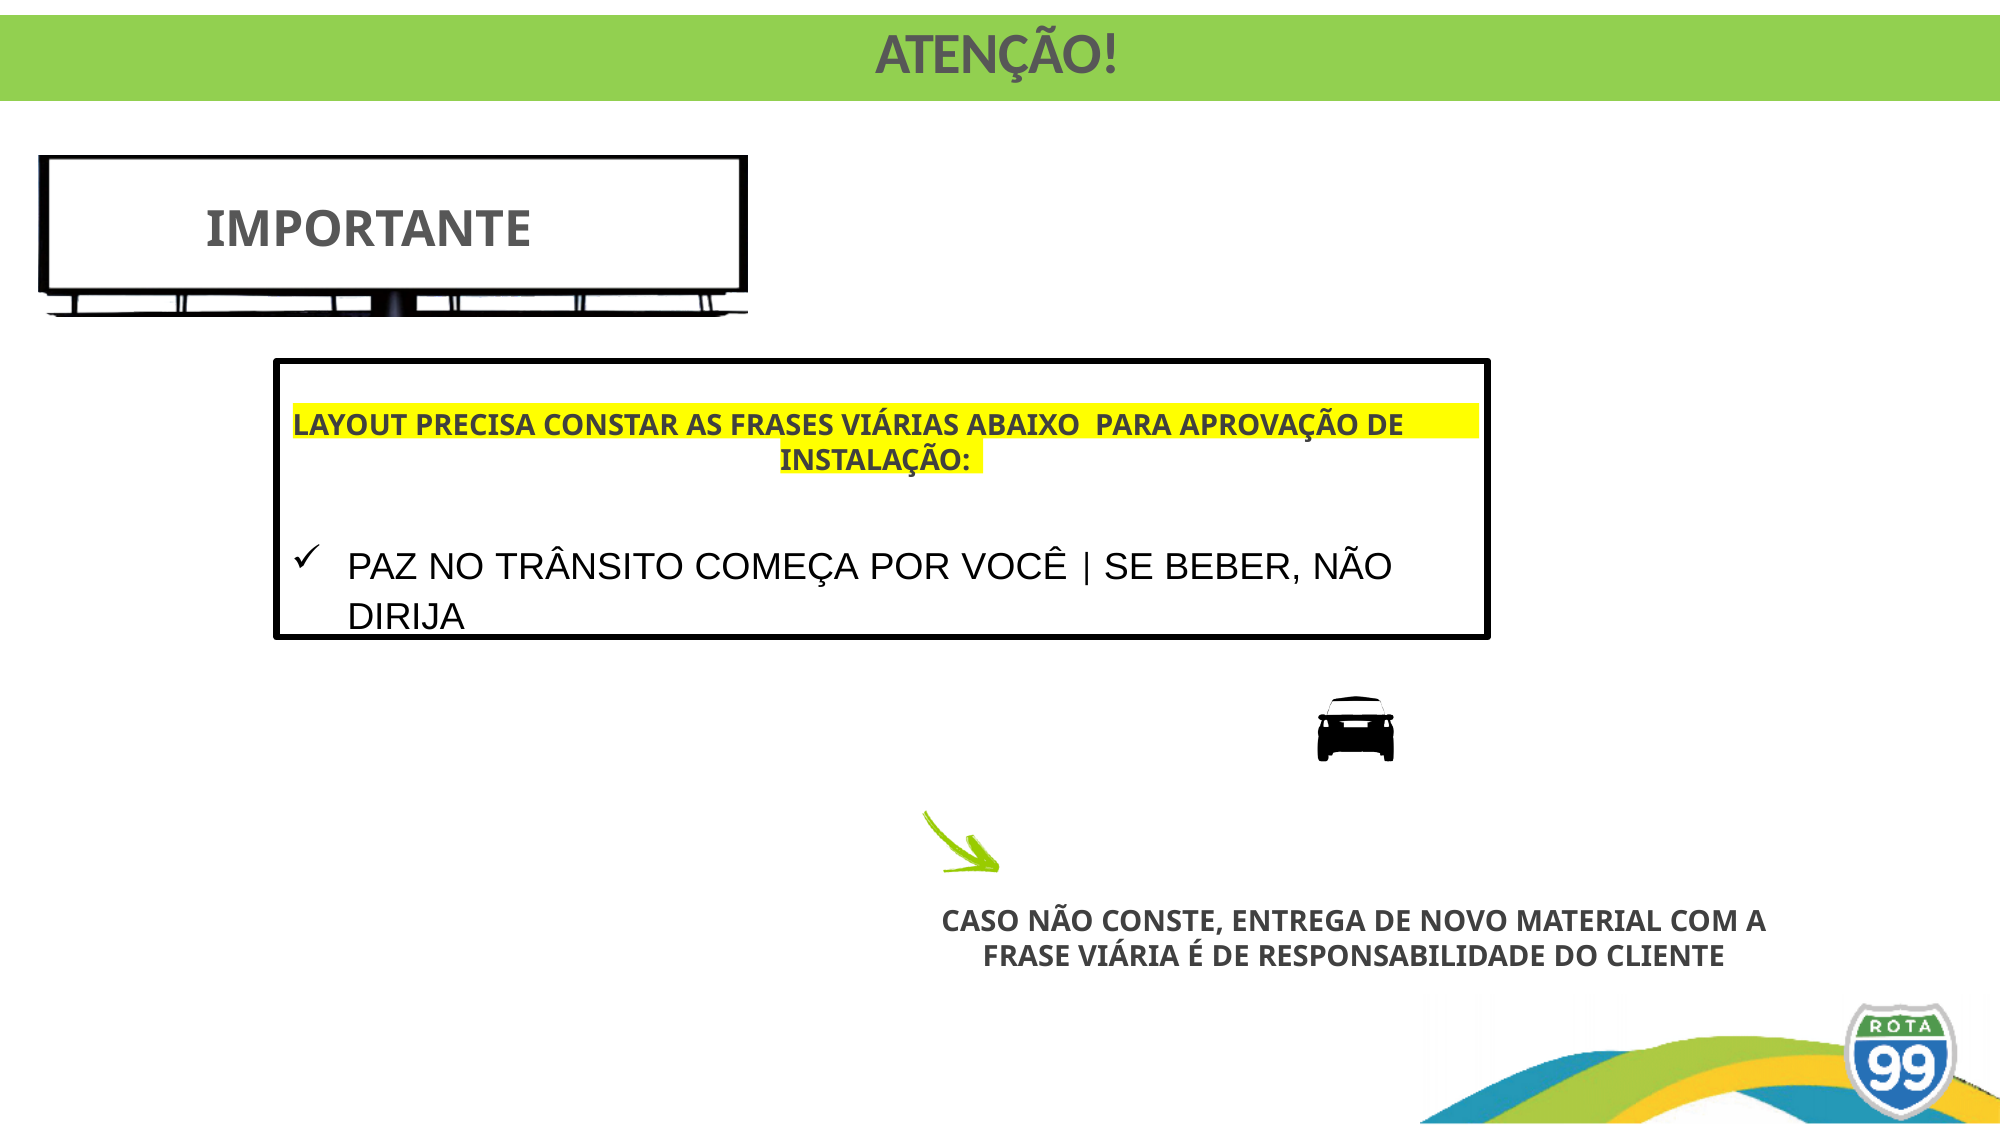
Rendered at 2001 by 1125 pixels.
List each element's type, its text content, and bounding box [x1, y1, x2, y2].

picture [921, 809, 1001, 873]
picture [38, 155, 748, 317]
text_box CASO NÃO CONSTE, ENTREGA DE NOVO MATERIAL COM A FRASE VIÁRIA É DE RESPONSABILIDADE DO CLIENTE [928, 900, 1780, 973]
picture [1316, 694, 1395, 762]
picture [1420, 993, 2000, 1125]
text_box [1128, 15, 2000, 101]
text_box [0, 15, 872, 101]
text_box LAYOUT PRECISA CONSTAR AS FRASES VIÁRIAS ABAIXO PARA APROVAÇÃO DE INSTALAÇÃO: PAZ NO TRÂNSITO COMEÇA POR VOCÊ | SE BEBER, NÃO DIRIJA [276, 360, 1488, 638]
title ATENÇÃO! [872, 12, 1128, 203]
